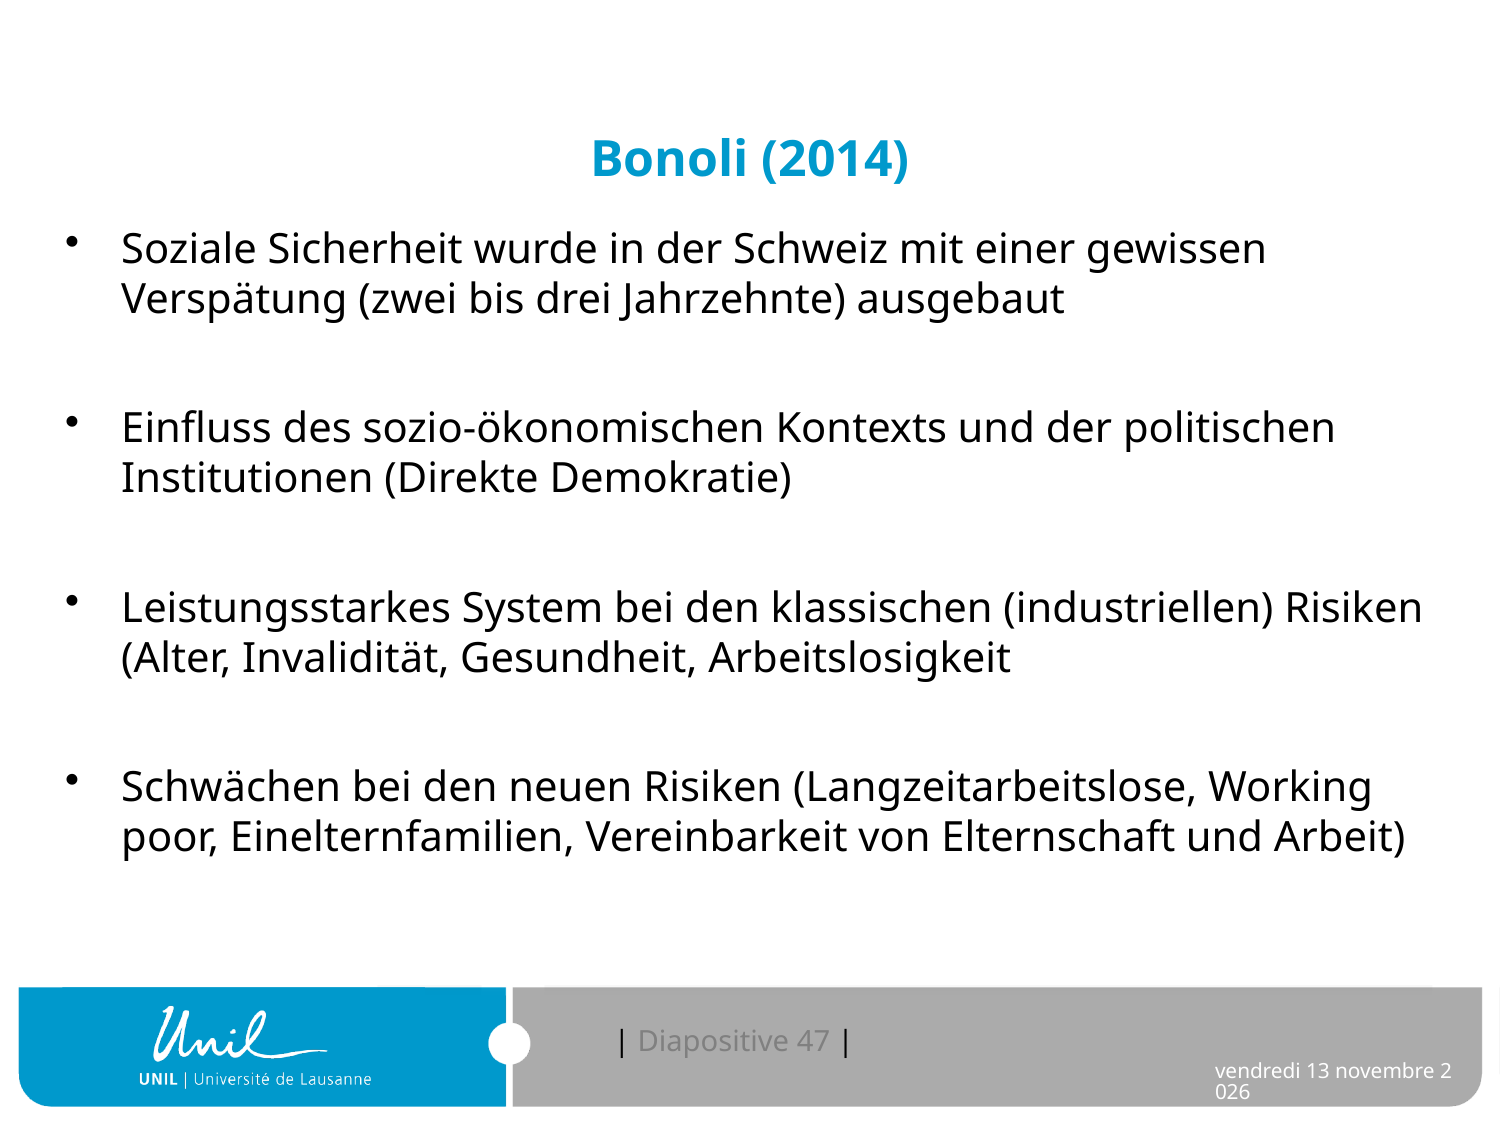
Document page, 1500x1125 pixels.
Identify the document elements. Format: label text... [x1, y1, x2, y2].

slide_number 47 [462, 1017, 1006, 1068]
title Bonoli (2014) [37, 75, 1463, 238]
picture [0, 985, 1500, 1125]
list Soziale Sicherheit wurde in der Schweiz mit einer gewissen Verspätung (zwei bis drei Jahrzehnte) ausgebaut Einfluss des sozio-ökonomischen Kontexts und der politischen Institutionen (Direkte Demokratie) Leistungsstarkes System bei den klassischen (industriellen) Risiken (Alter, Invalidität, Gesundheit, Arbeitslosigkeit Schwächen bei den neuen Risiken (Langzeitarbeitslose, Working poor, Einelternfamilien, Vereinbarkeit von Elternschaft und Arbeit) [50, 214, 1475, 927]
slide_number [1200, 1018, 1475, 1094]
